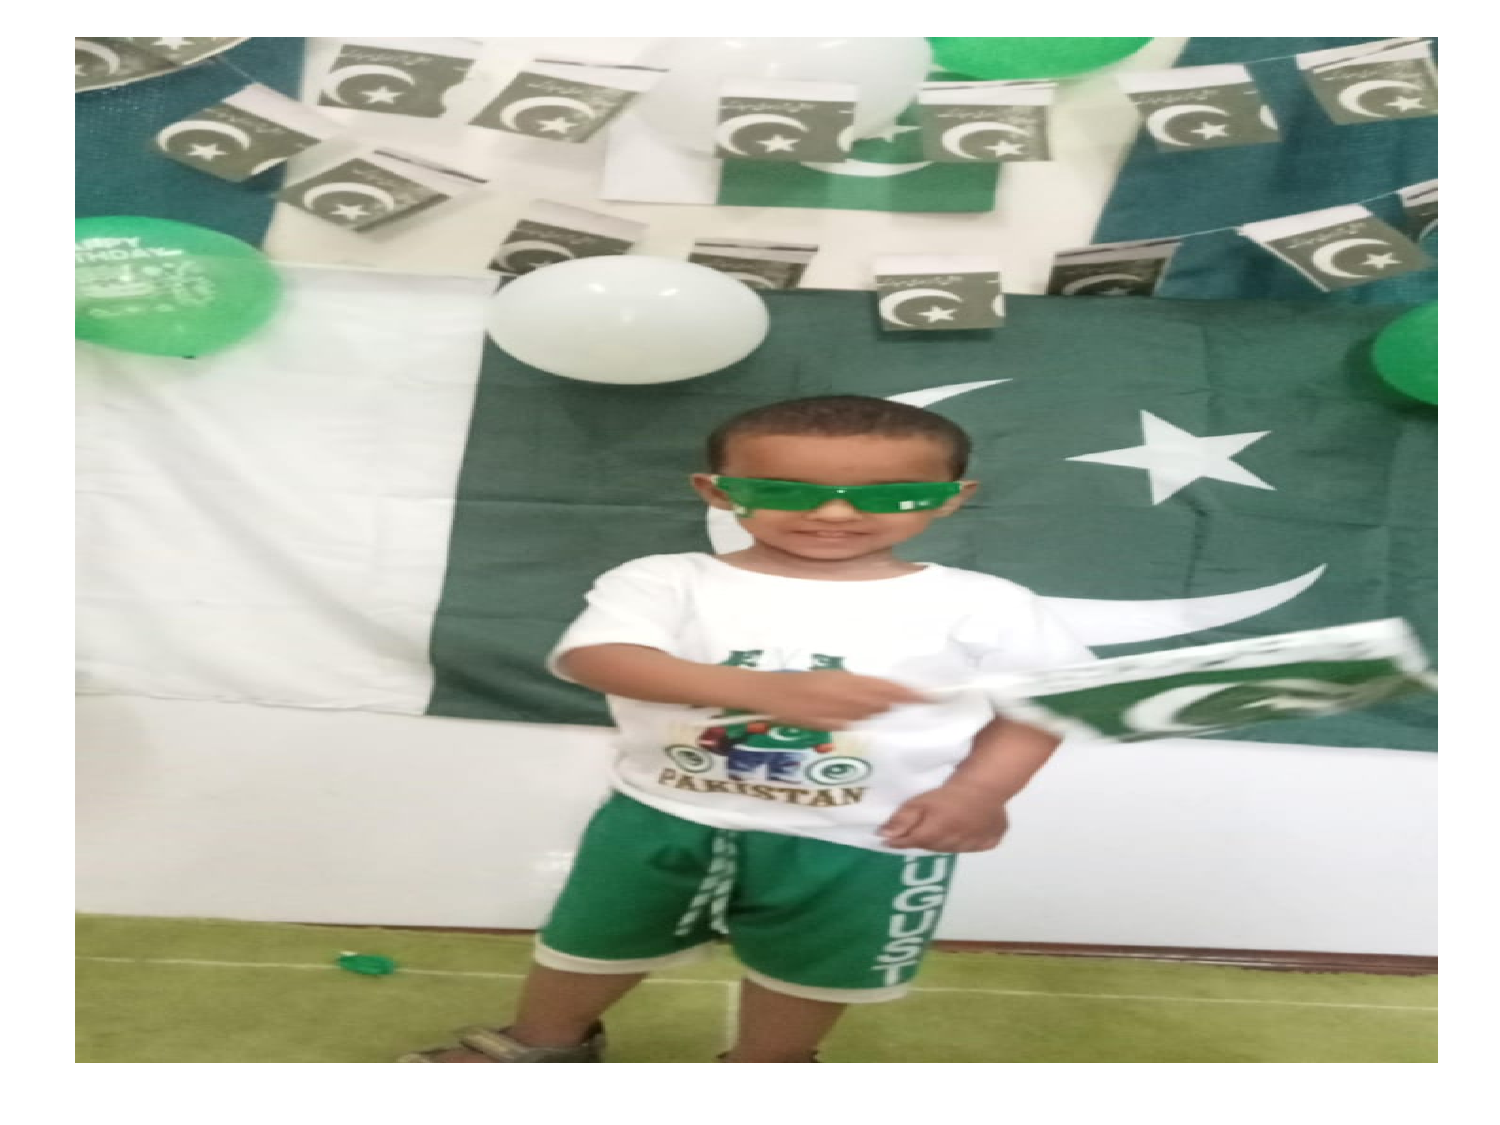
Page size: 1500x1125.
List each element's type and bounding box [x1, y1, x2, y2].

picture [74, 37, 1438, 1063]
